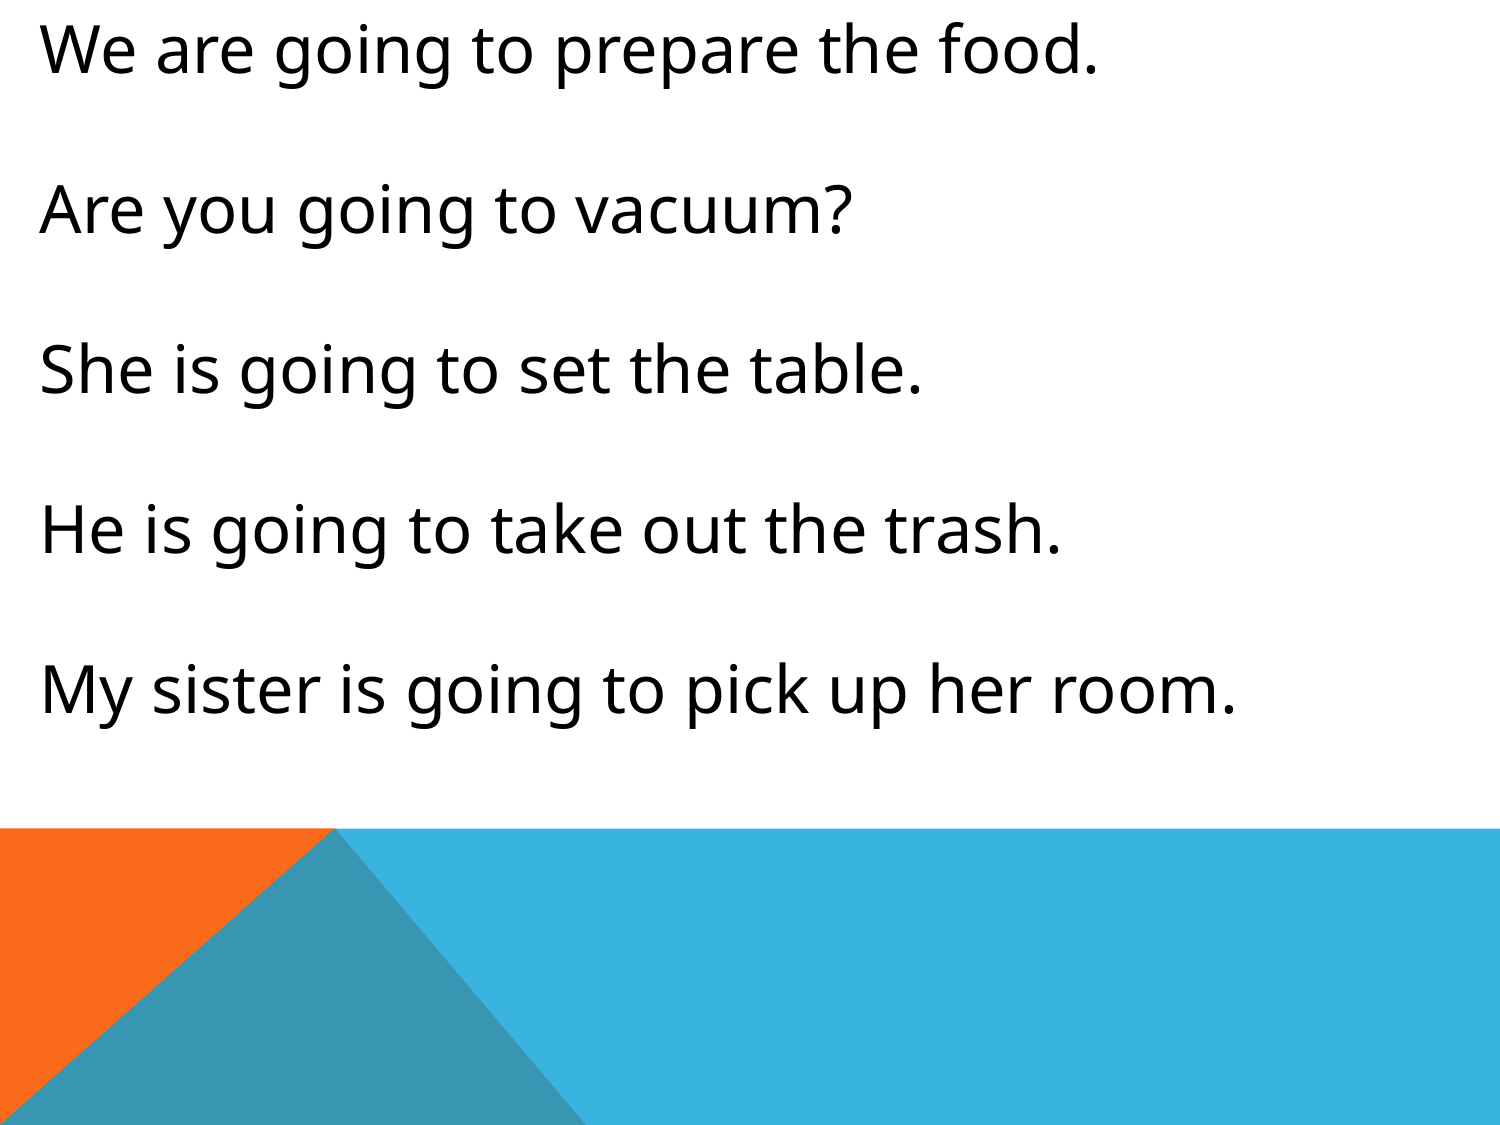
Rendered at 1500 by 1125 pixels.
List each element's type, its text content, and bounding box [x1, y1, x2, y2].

text_box We are going to prepare the food. Are you going to vacuum? She is going to set the table. He is going to take out the trash. My sister is going to pick up her room. [24, 0, 1463, 735]
